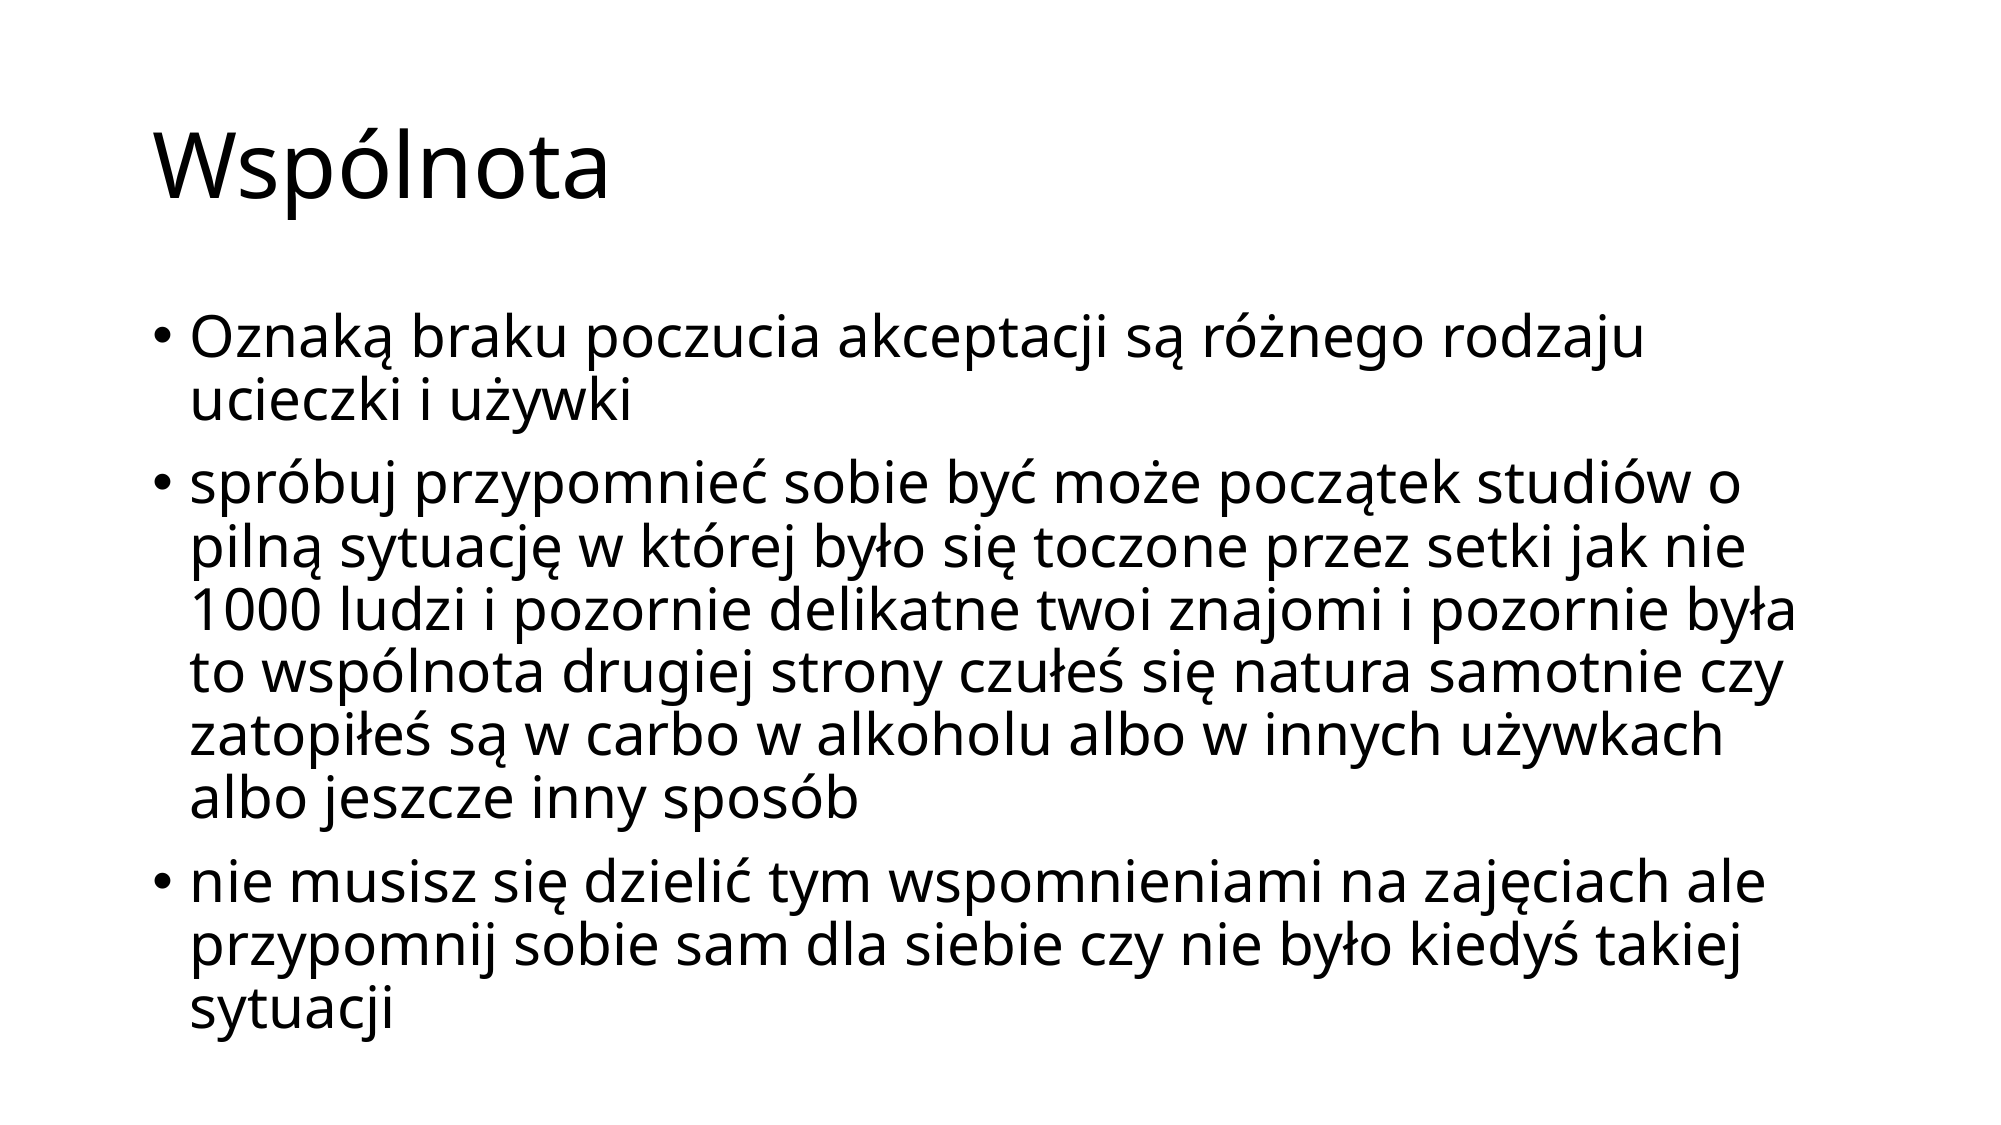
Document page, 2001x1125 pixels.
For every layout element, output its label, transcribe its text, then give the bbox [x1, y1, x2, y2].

list Oznaką braku poczucia akceptacji są różnego rodzaju ucieczki i używki spróbuj przypomnieć sobie być może początek studiów o pilną sytuację w której było się toczone przez setki jak nie 1000 ludzi i pozornie delikatne twoi znajomi i pozornie była to wspólnota drugiej strony czułeś się natura samotnie czy zatopiłeś są w carbo w alkoholu albo w innych używkach albo jeszcze inny sposób nie musisz się dzielić tym wspomnieniami na zajęciach ale przypomnij sobie sam dla siebie czy nie było kiedyś takiej sytuacji [137, 299, 1863, 1014]
title Wspólnota [137, 59, 1863, 278]
